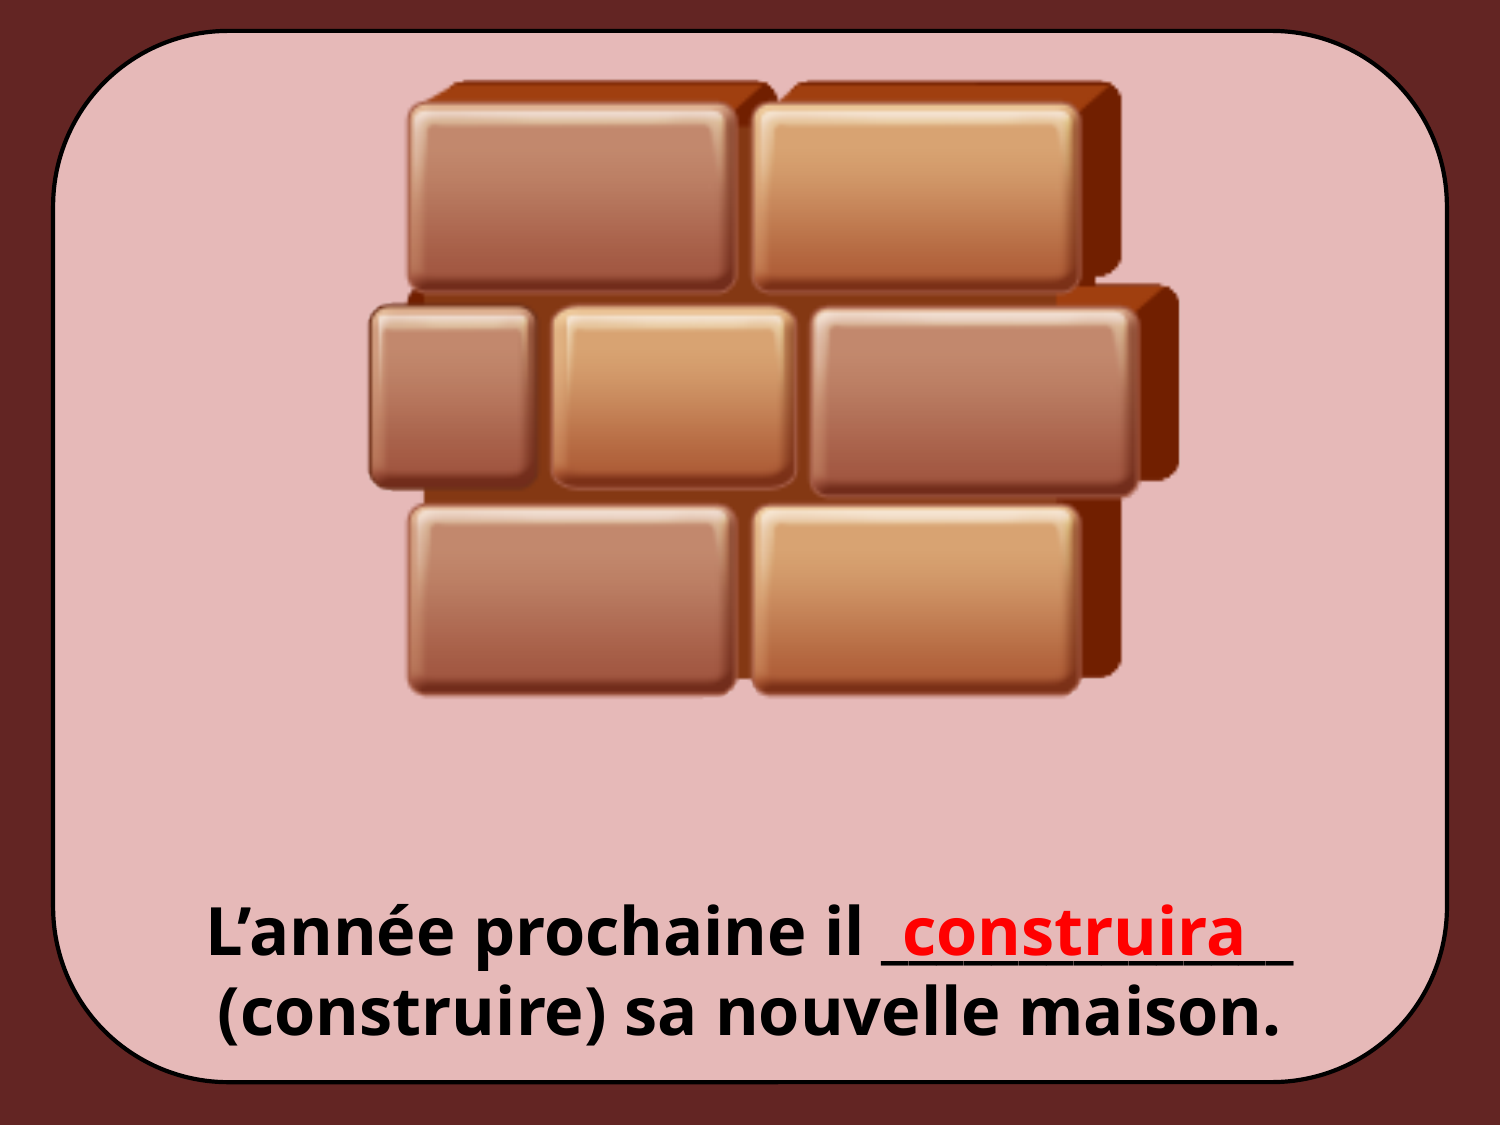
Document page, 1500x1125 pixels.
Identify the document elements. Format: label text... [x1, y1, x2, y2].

picture [288, 0, 1223, 894]
text_box [50, 28, 283, 934]
text_box [133, 1057, 1367, 1085]
text_box [1227, 28, 1450, 934]
text_box construira [750, 881, 1400, 977]
text_box L’année prochaine il _______________ (construire) sa nouvelle maison. [53, 881, 1447, 1057]
